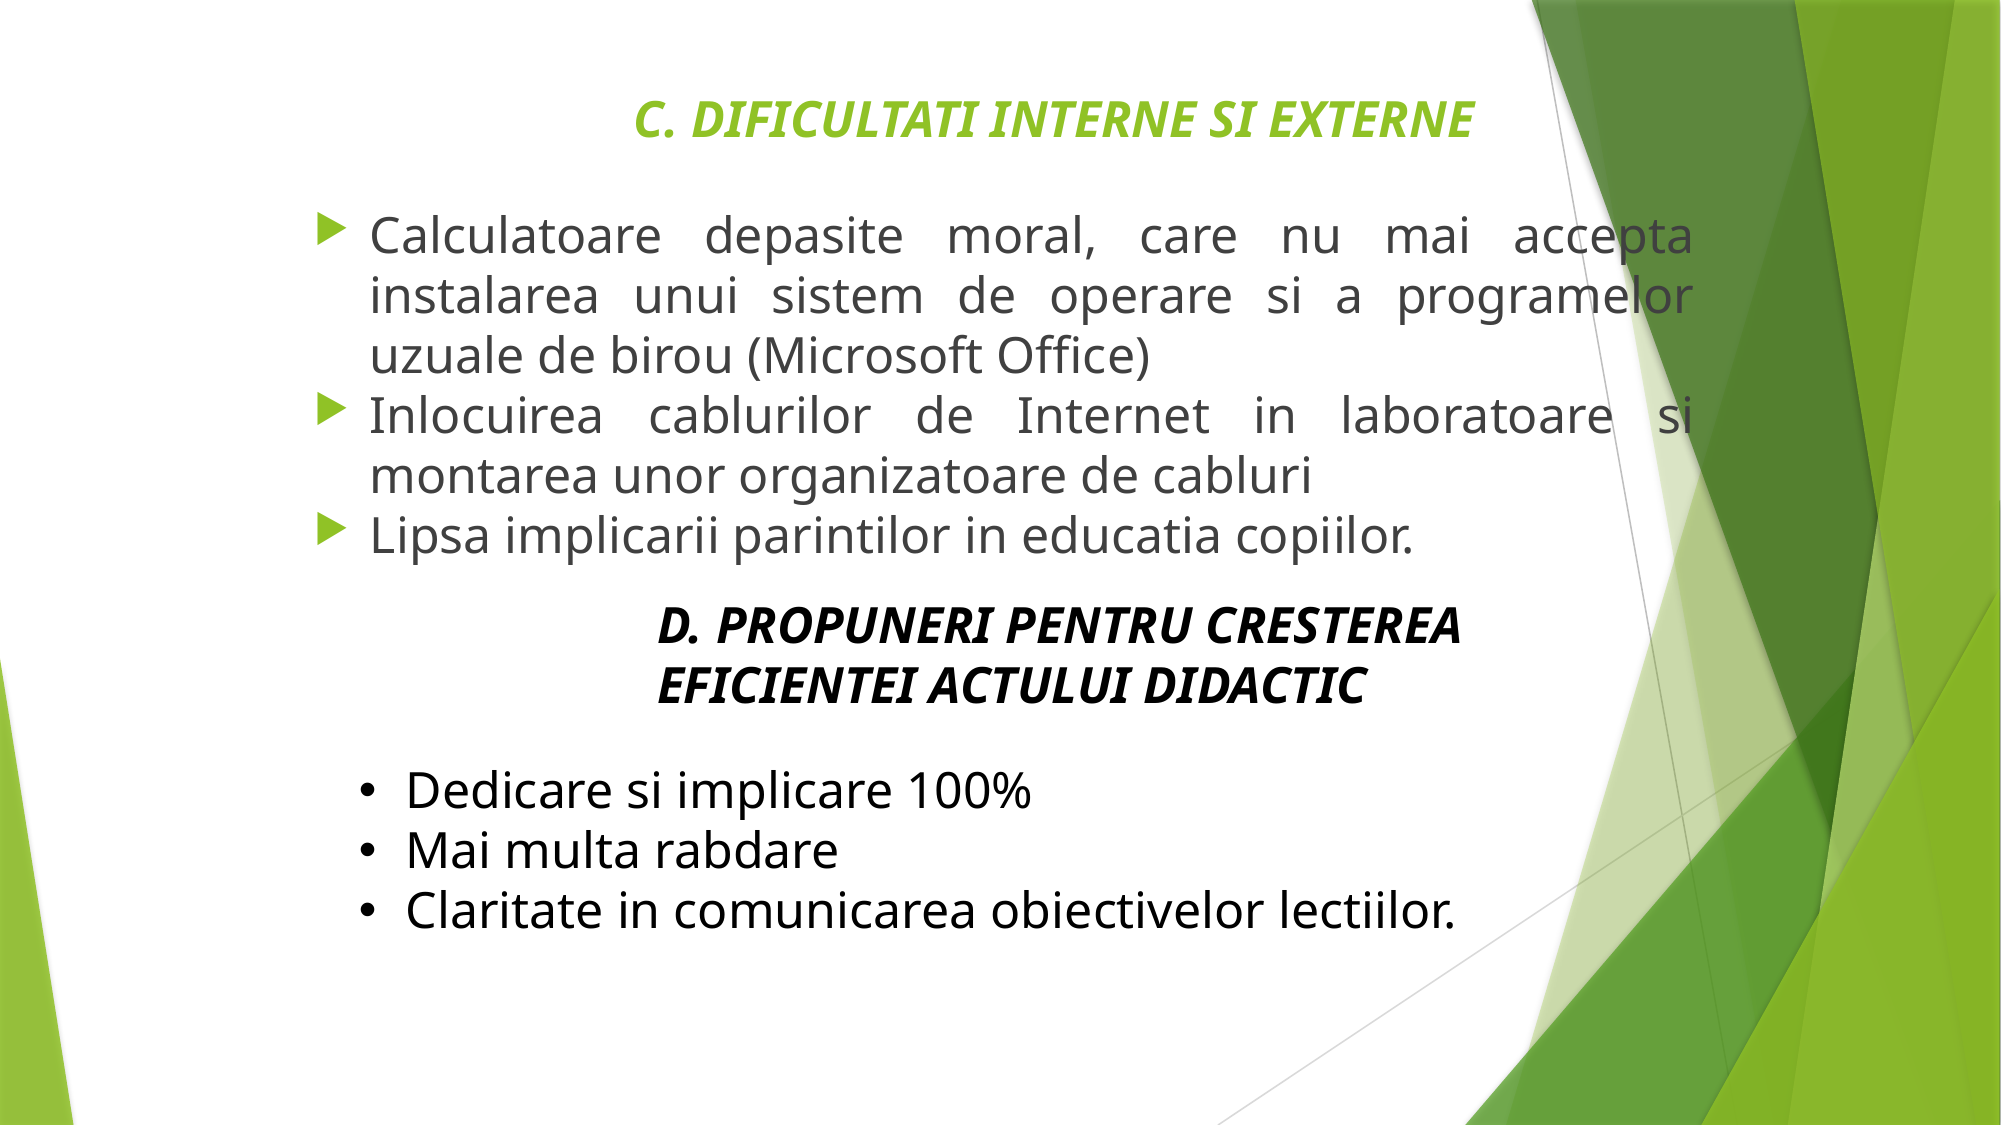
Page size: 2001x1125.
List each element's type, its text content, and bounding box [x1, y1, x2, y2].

text_box D. PROPUNERI PENTRU CRESTEREA EFICIENTEI ACTULUI DIDACTIC [642, 585, 1706, 721]
list Calculatoare depasite moral, care nu mai accepta instalarea unui sistem de operare si a programelor uzuale de birou (Microsoft Office) Inlocuirea cablurilor de Internet in laboratoare si montarea unor organizatoare de cabluri Lipsa implicarii parintilor in educatia copiilor. [298, 196, 1710, 586]
title C. DIFICULTATI INTERNE SI EXTERNE [618, 80, 1709, 175]
text_box Dedicare si implicare 100% Mai multa rabdare Claritate in comunicarea obiectivelor lectiilor. [300, 751, 1697, 947]
